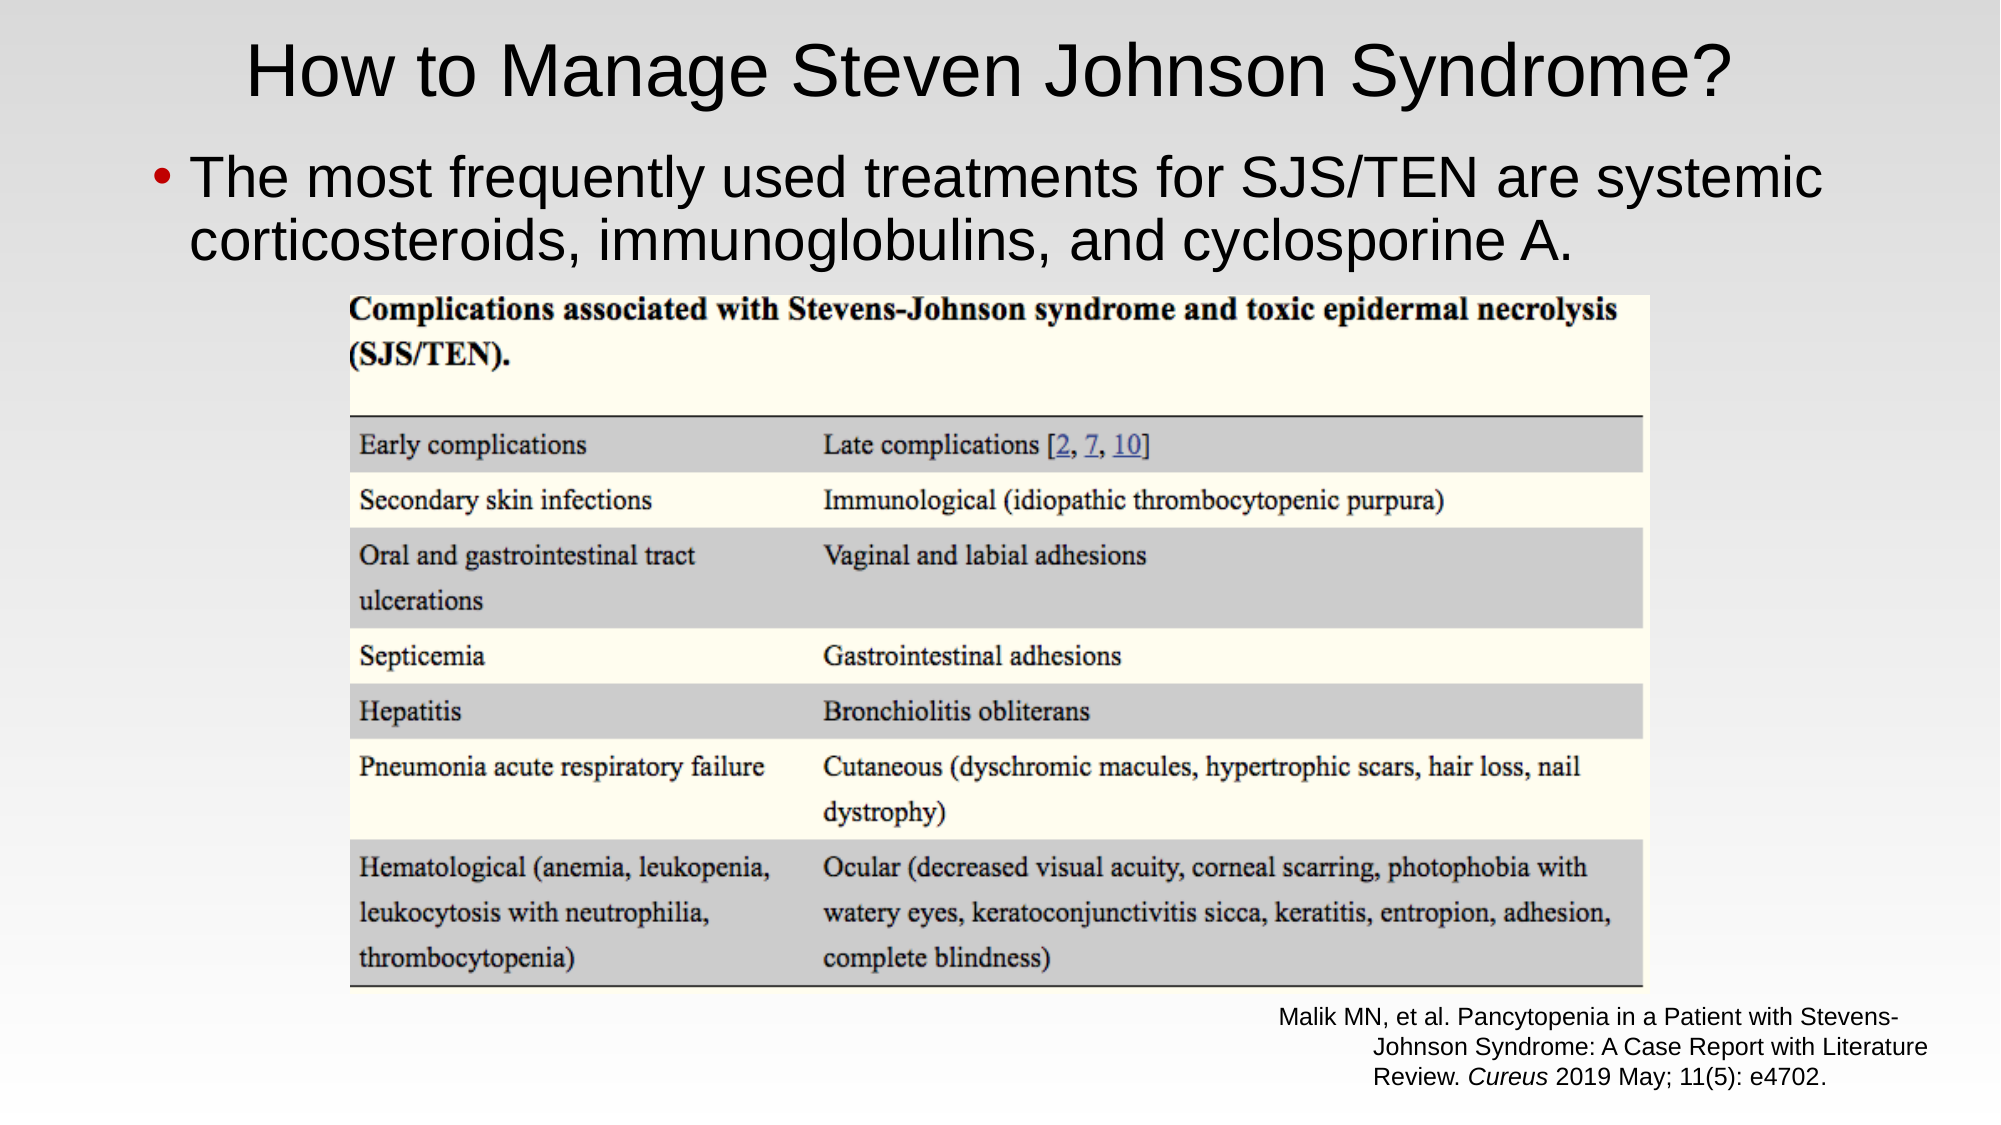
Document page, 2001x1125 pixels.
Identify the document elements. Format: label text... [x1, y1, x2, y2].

text_box The most frequently used treatments for SJS/TEN are systemic corticosteroids, immunoglobulins, and cyclosporine A. [137, 140, 1863, 1014]
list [350, 295, 1650, 994]
title How to Manage Steven Johnson Syndrome? [137, 0, 1863, 140]
text_box Malik MN, et al. Pancytopenia in a Patient with Stevens-Johnson Syndrome: A Case Report with Literature Review. Cureus 2019 May; 11(5): e4702. [1263, 993, 1965, 1098]
